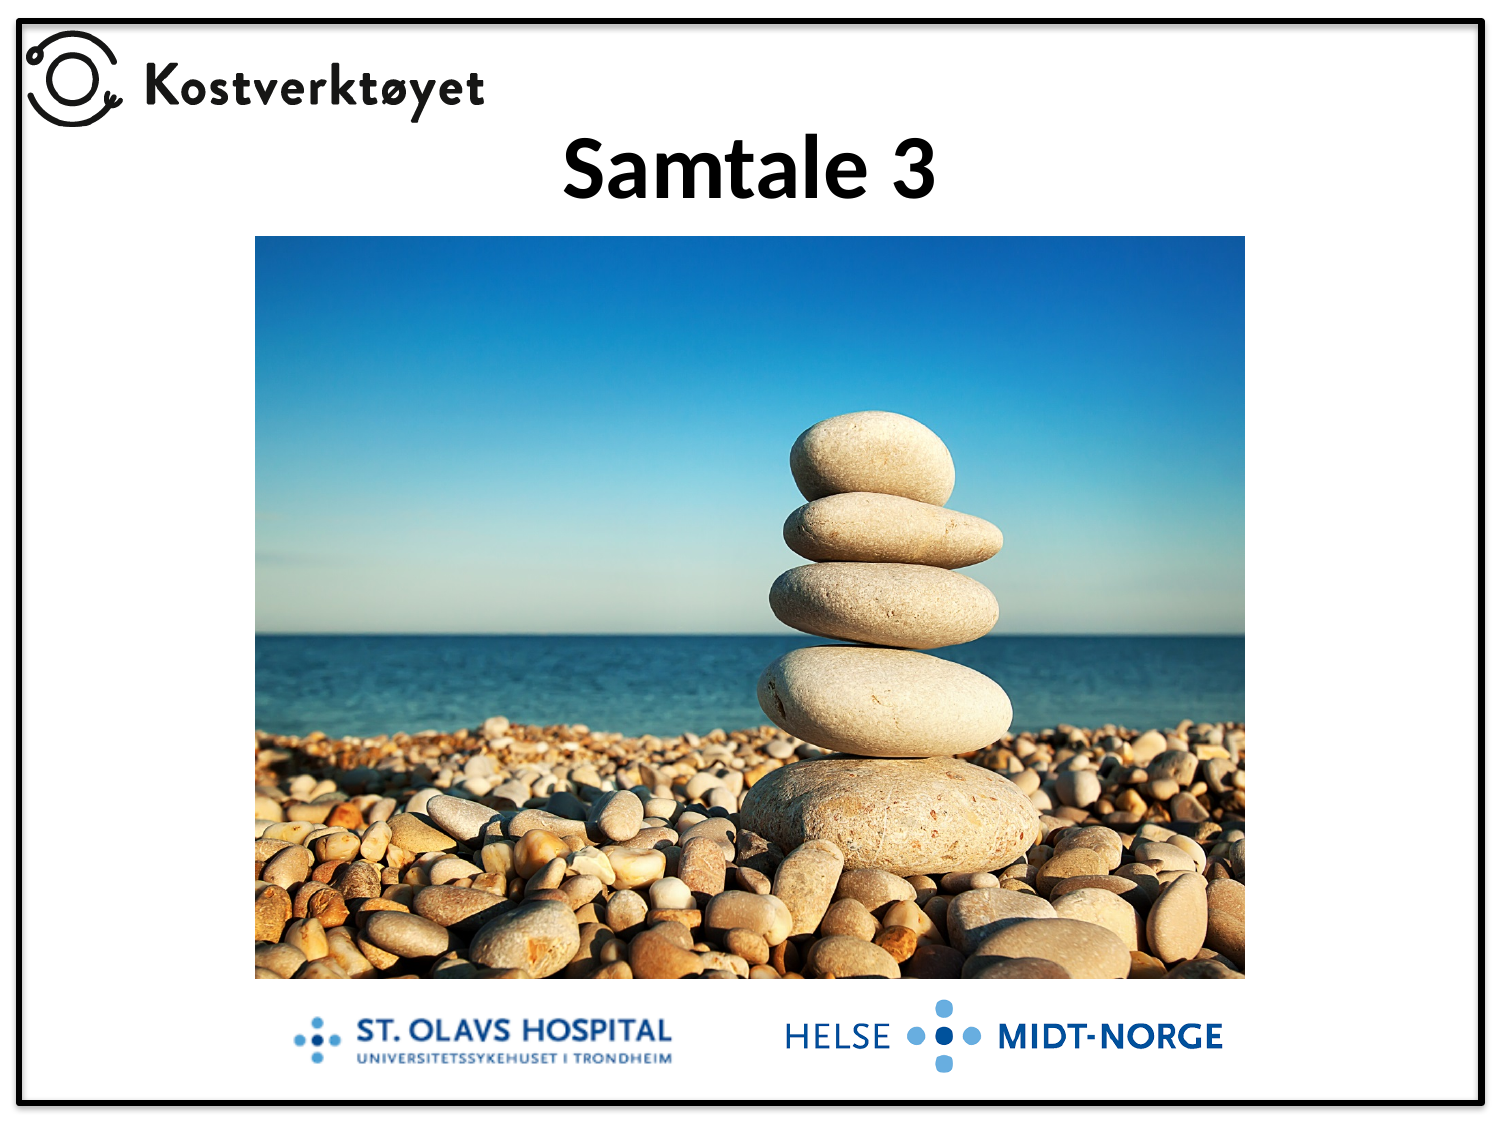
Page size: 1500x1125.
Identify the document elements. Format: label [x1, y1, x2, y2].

picture [277, 979, 680, 1095]
picture [26, 30, 484, 127]
text_box [18, 20, 1482, 1104]
list [254, 236, 1245, 980]
picture [780, 990, 1235, 1089]
